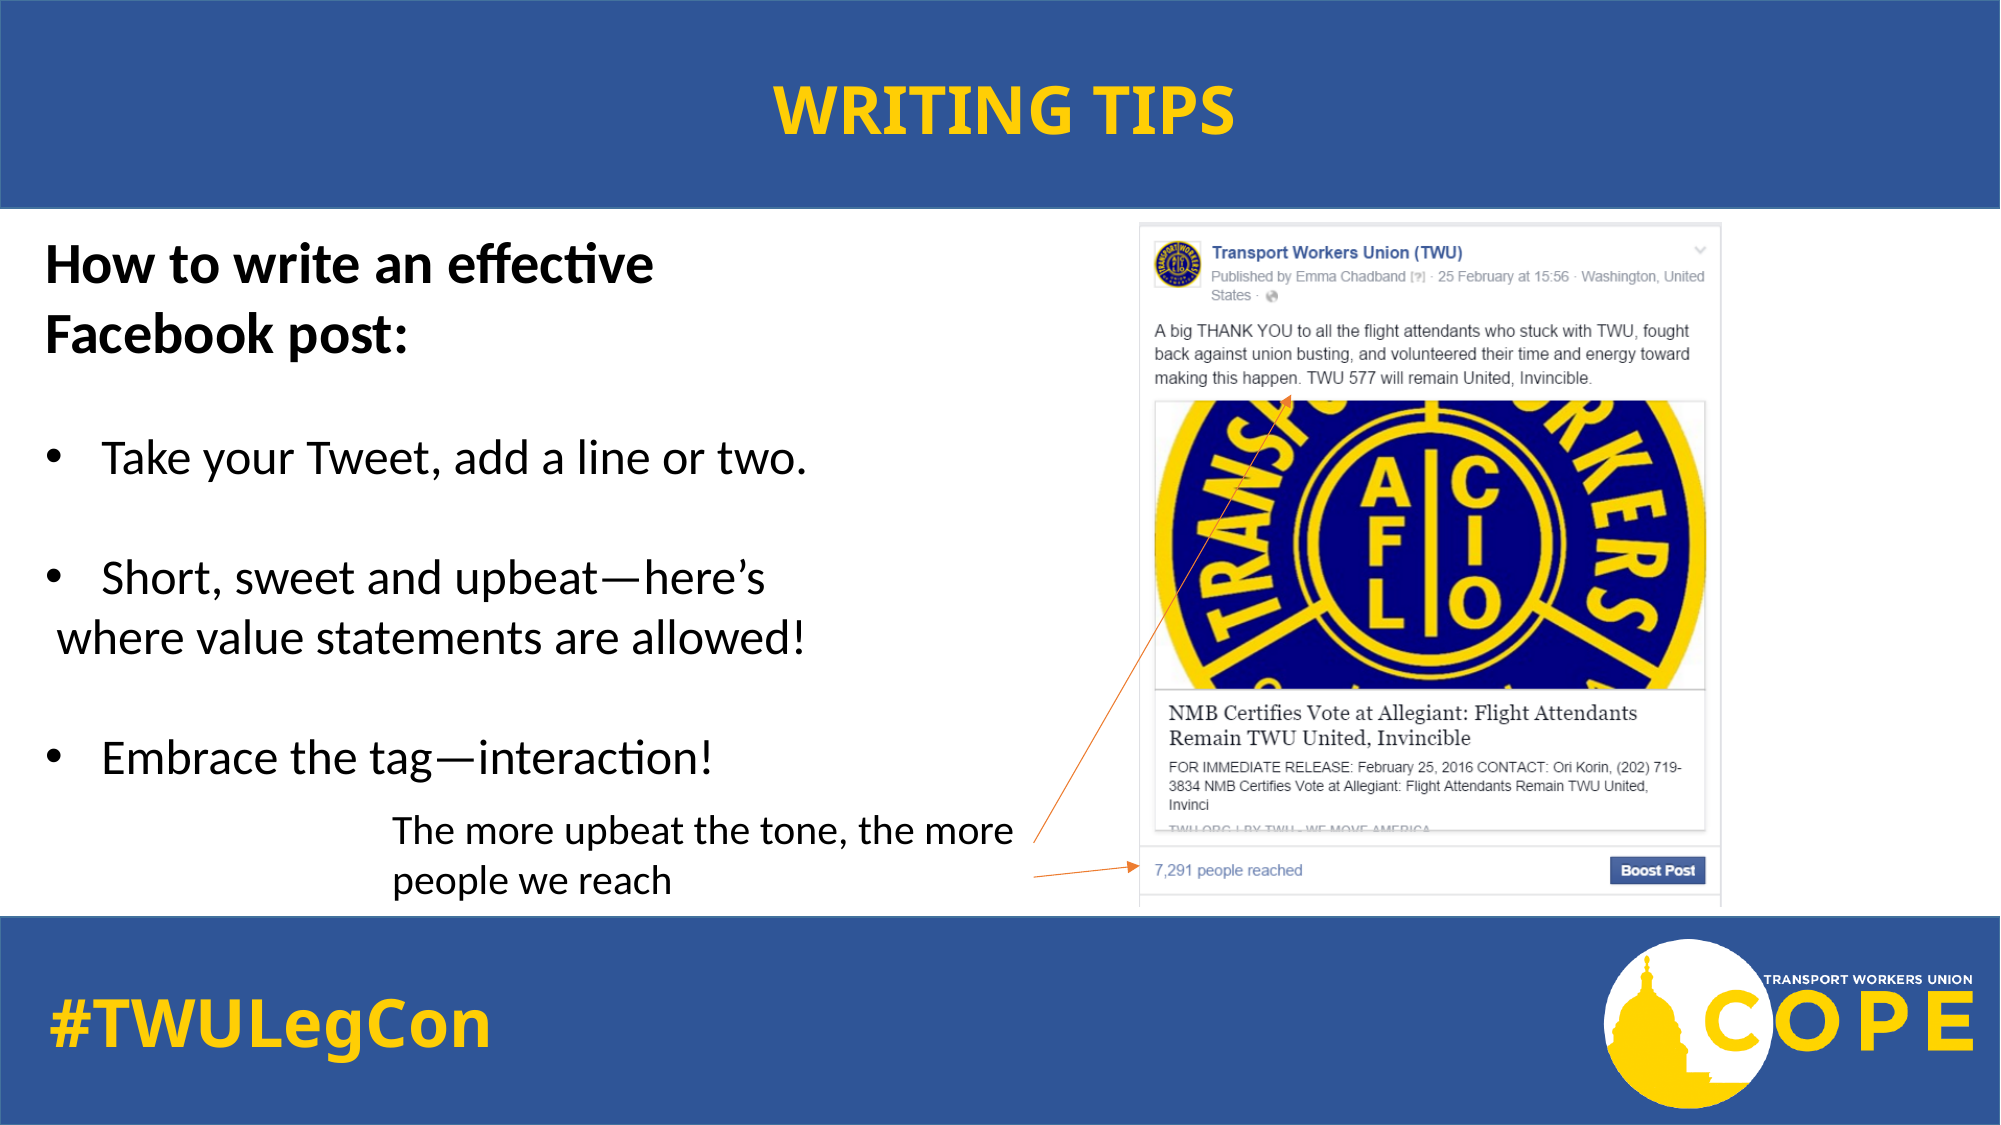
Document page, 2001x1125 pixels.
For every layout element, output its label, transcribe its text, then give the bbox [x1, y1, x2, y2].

text_box WRITING TIPS [30, 60, 1981, 156]
text_box The more upbeat the tone, the more people we reach [377, 795, 1052, 911]
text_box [1033, 865, 1140, 878]
text_box [0, 0, 2000, 209]
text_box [1033, 394, 1292, 843]
picture [1603, 939, 1973, 1109]
picture [1139, 222, 1722, 907]
text_box How to write an effective Facebook post: Take your Tweet, add a line or two. Short, sweet and upbeat—here’s where value statements are allowed! Embrace the tag—interaction! [30, 217, 858, 793]
text_box #TWULegCon [34, 973, 547, 1068]
text_box [0, 916, 2000, 1125]
